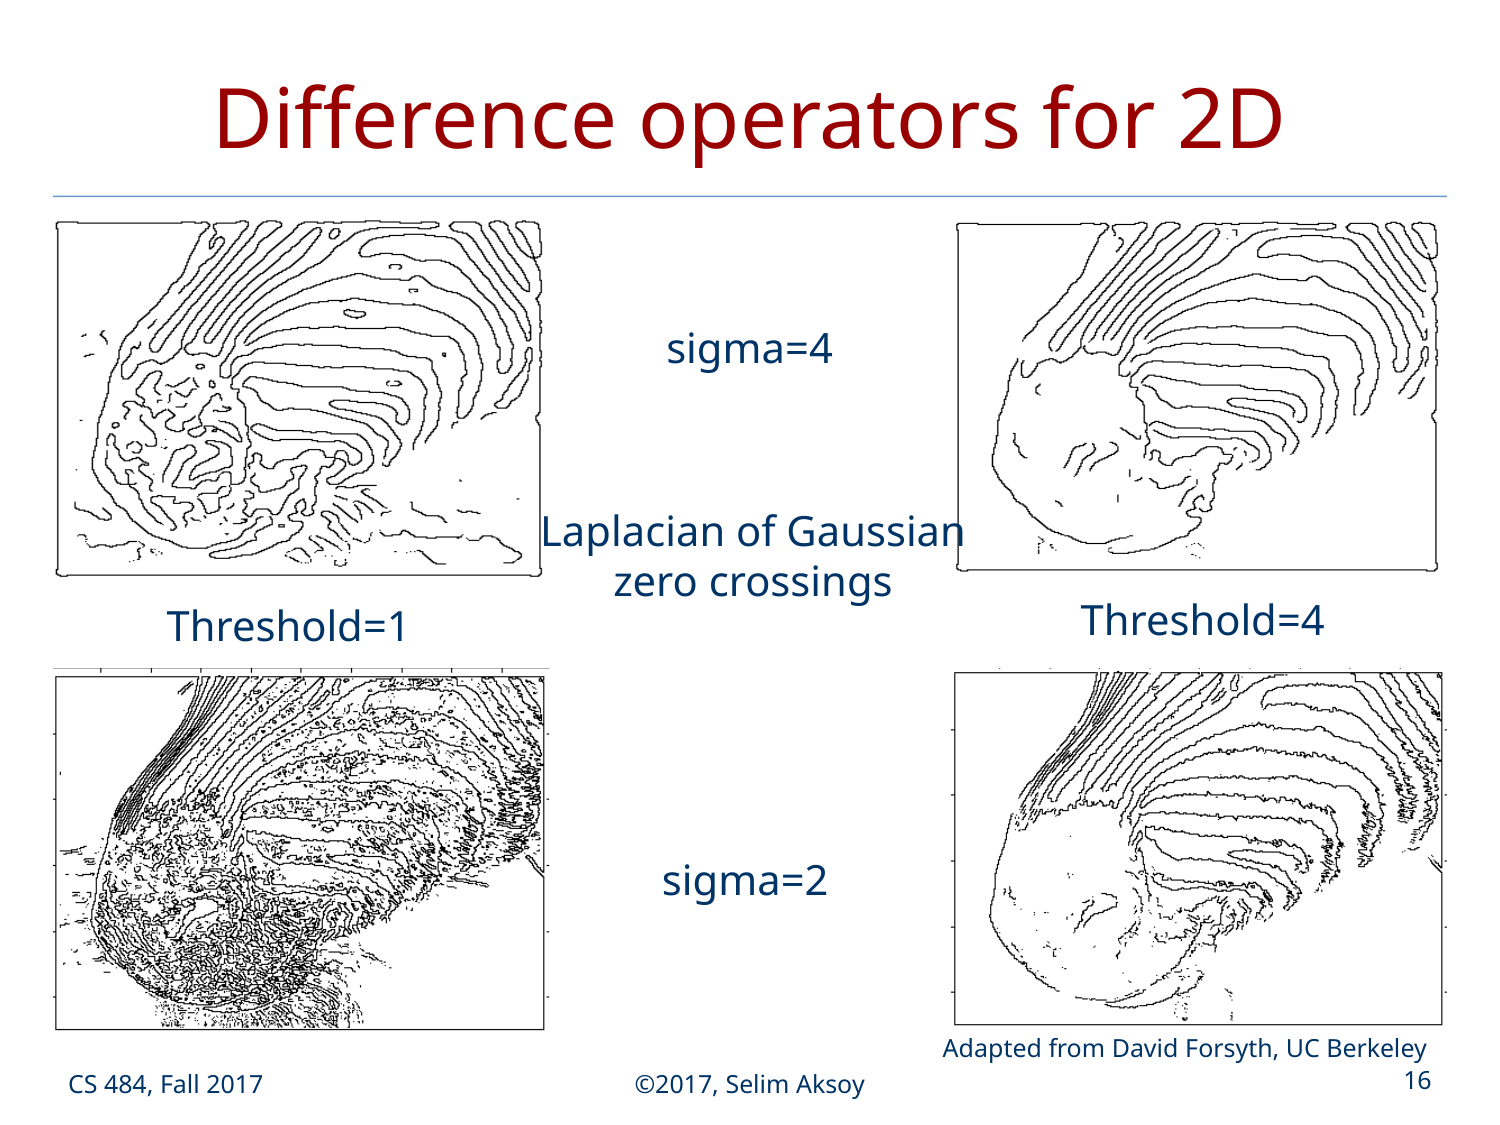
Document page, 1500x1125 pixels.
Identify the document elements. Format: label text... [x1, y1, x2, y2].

picture [950, 219, 1448, 577]
text_box sigma=4 [651, 314, 849, 380]
text_box Adapted from David Forsyth, UC Berkeley [879, 1025, 1443, 1070]
text_box Threshold=4 [1065, 586, 1340, 652]
picture [52, 219, 550, 587]
text_box Threshold=1 [151, 596, 426, 658]
text_box sigma=2 [647, 846, 844, 912]
title Difference operators for 2D [53, 31, 1447, 173]
slide_number 16 [1134, 1052, 1448, 1107]
picture [52, 668, 550, 1041]
text_box Laplacian of Gaussian zero crossings [525, 497, 981, 613]
picture [950, 668, 1448, 1036]
slide_number CS 484, Fall 2017 [52, 1052, 366, 1107]
footer ©2017, Selim Aksoy [511, 1052, 988, 1107]
